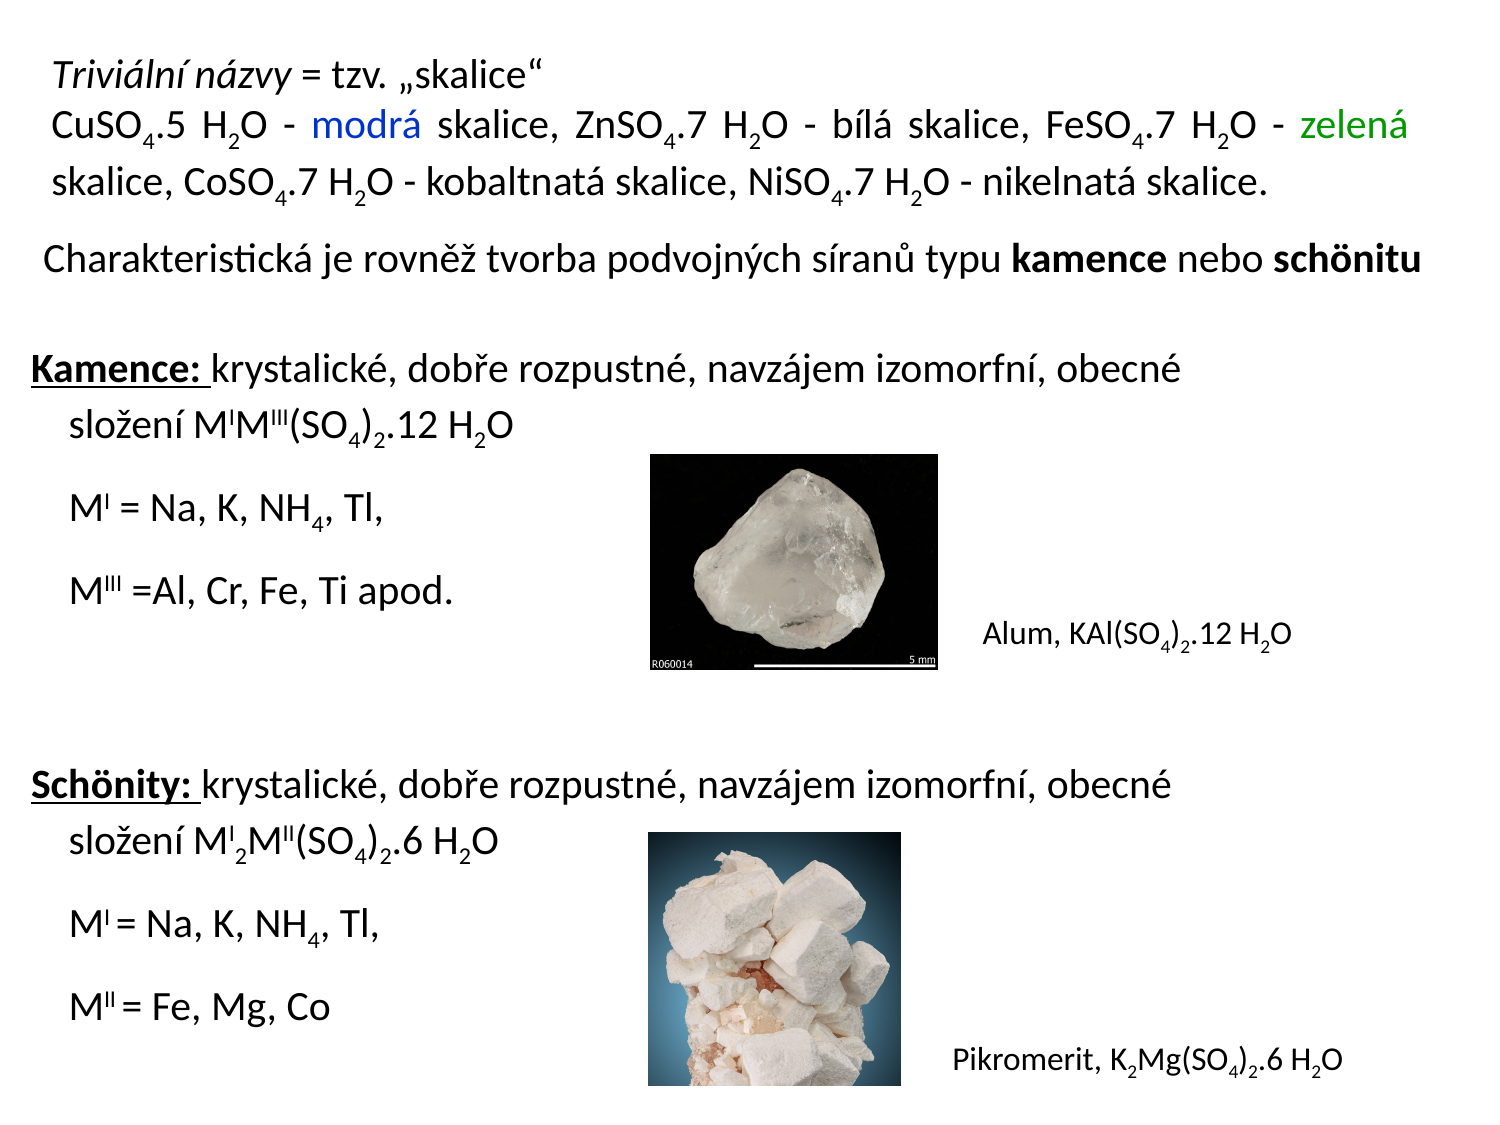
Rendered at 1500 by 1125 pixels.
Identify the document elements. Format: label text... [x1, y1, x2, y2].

text_box Charakteristická je rovněž tvorba podvojných síranů typu kamence nebo schönitu [28, 223, 1472, 289]
text_box Alum, KAl(SO4)2.12 H2O [967, 604, 1394, 665]
picture [650, 454, 938, 670]
text_box Kamence: krystalické, dobře rozpustné, navzájem izomorfní, obecné složení MIMIII(SO4)2.12 H2O MI = Na, K, NH4, Tl, MIII =Al, Cr, Fe, Ti apod. Schönity: krystalické, dobře rozpustné, navzájem izomorfní, obecné složení MI2MII(SO4)2.6 H2O MI = Na, K, NH4, Tl, MII = Fe, Mg, Co [16, 328, 1200, 1041]
text_box Triviální názvy = tzv. „skalice“ CuSO4.5 H2O - modrá skalice, ZnSO4.7 H2O - bílá skalice, FeSO4.7 H2O - zelená skalice, CoSO4.7 H2O - kobaltnatá skalice, NiSO4.7 H2O - nikelnatá skalice. [36, 39, 1424, 219]
text_box Pikromerit, K2Mg(SO4)2.6 H2O [937, 1029, 1424, 1090]
picture [648, 832, 901, 1086]
